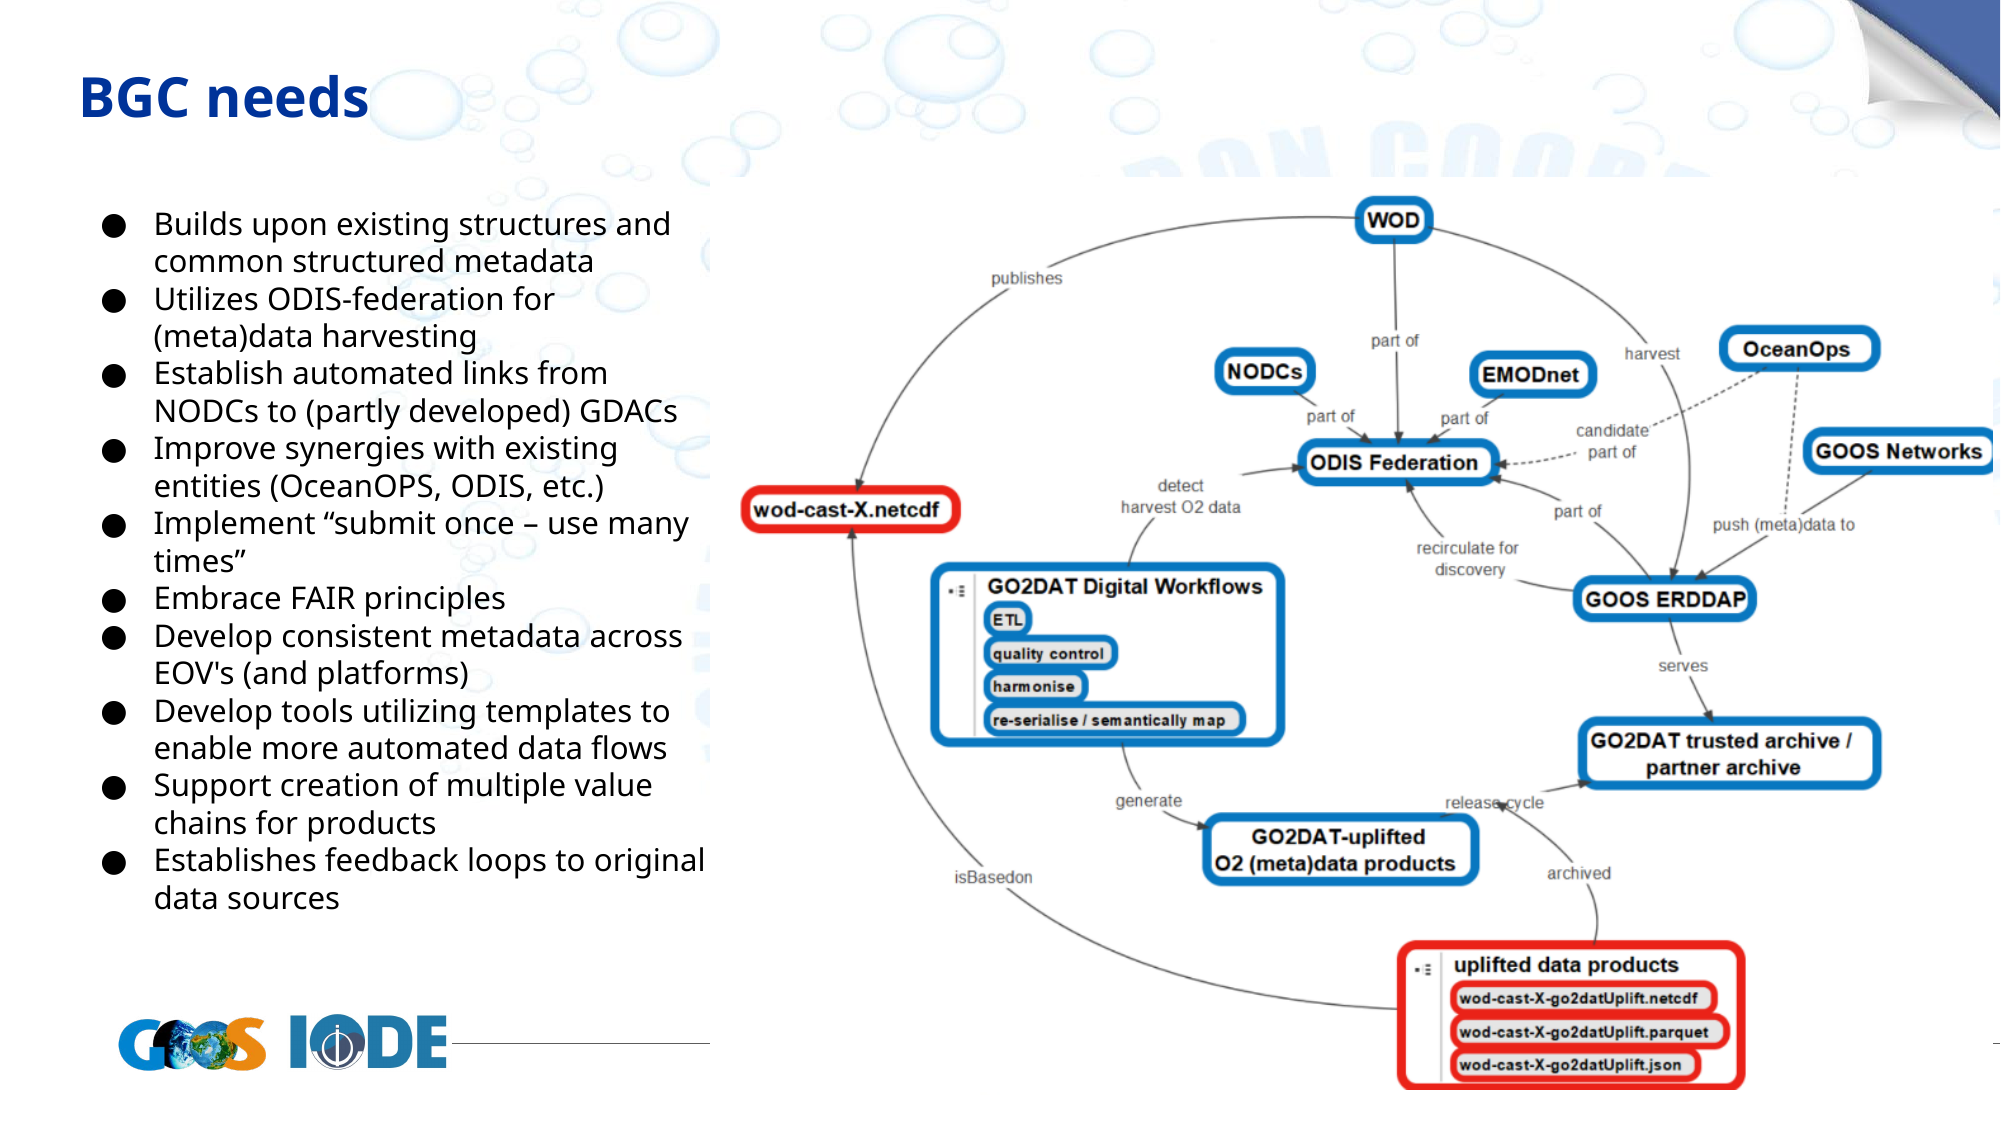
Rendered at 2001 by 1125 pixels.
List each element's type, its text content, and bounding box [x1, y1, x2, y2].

picture [0, 0, 2001, 1125]
text_box BGC needs [63, 54, 1881, 154]
text_box Builds upon existing structures and common structured metadata Utilizes ODIS-federation for (meta)data harvesting Establish automated links from NODCs to (partly developed) GDACs Improve synergies with existing entities (OceanOPS, ODIS, etc.) Implement “submit once – use many times” Embrace FAIR principles Develop consistent metadata across EOV's (and platforms) Develop tools utilizing templates to enable more automated data flows Support creation of multiple value chains for products Establishes feedback loops to original data sources [63, 196, 704, 923]
